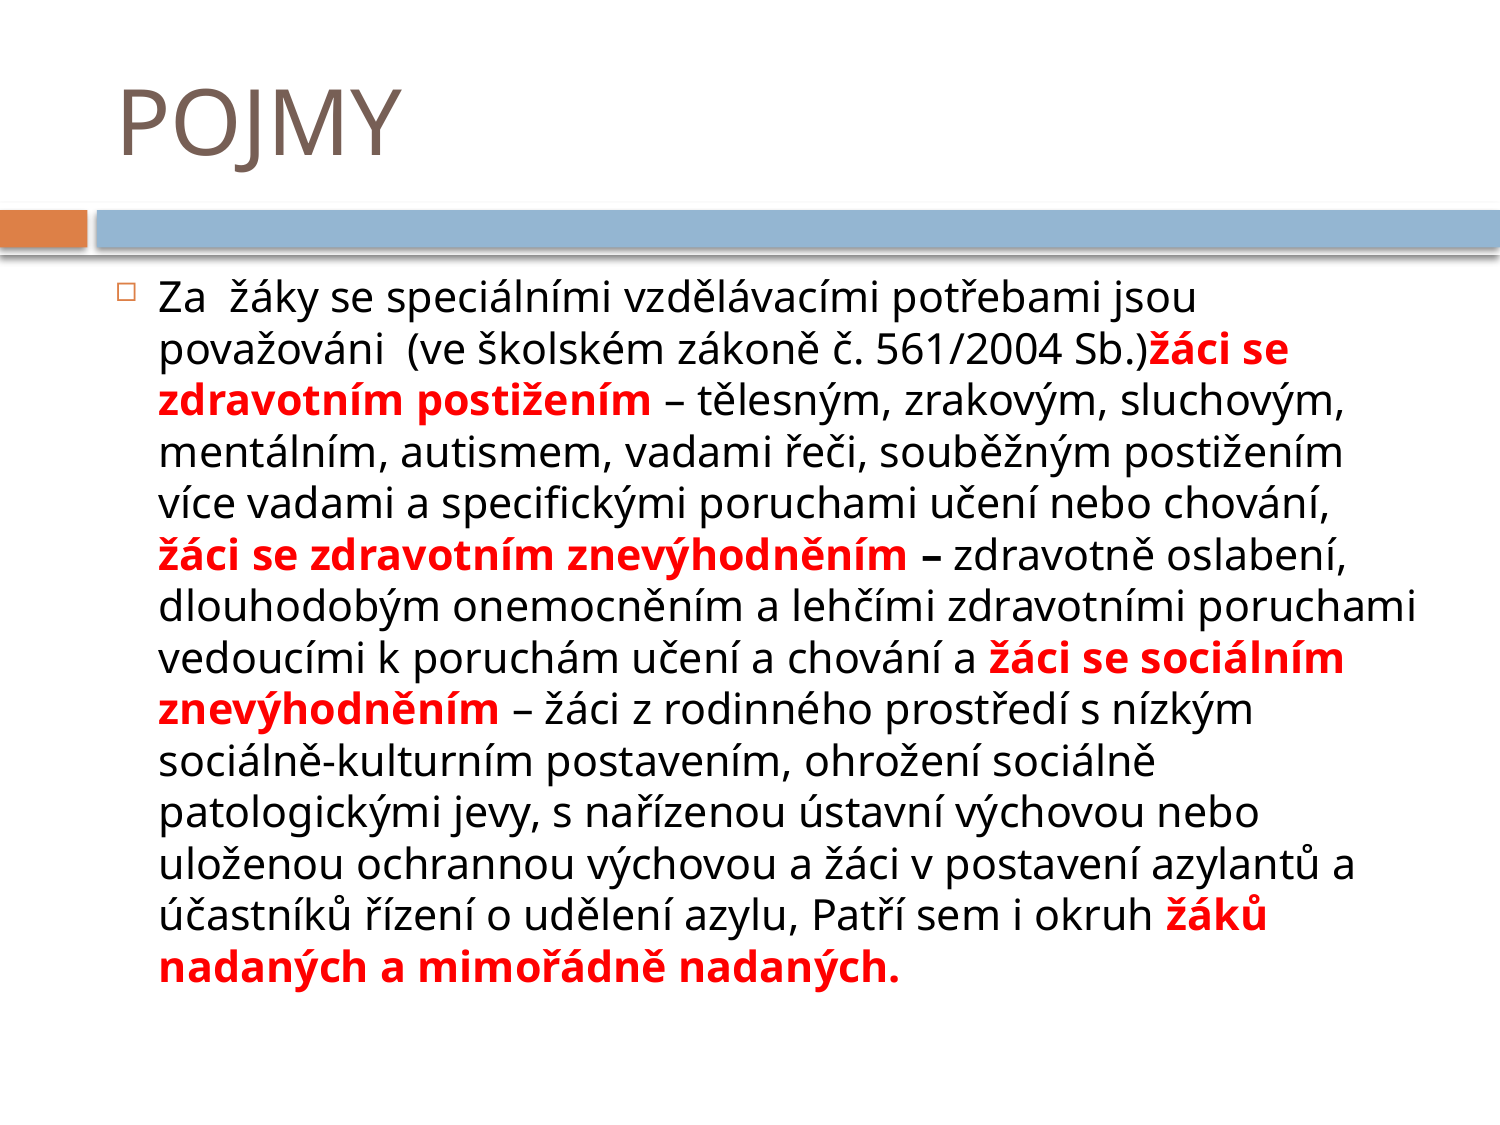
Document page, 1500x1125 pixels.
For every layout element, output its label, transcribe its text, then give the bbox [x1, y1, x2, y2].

list Za žáky se speciálními vzdělávacími potřebami jsou považováni (ve školském zákoně č. 561/2004 Sb.)žáci se zdravotním postižením – tělesným, zrakovým, sluchovým, mentálním, autismem, vadami řeči, souběžným postižením více vadami a specifickými poruchami učení nebo chování, žáci se zdravotním znevýhodněním – zdravotně oslabení, dlouhodobým onemocněním a lehčími zdravotními poruchami vedoucími k poruchám učení a chování a žáci se sociálním znevýhodněním – žáci z rodinného prostředí s nízkým sociálně-kulturním postavením, ohrožení sociálně patologickými jevy, s nařízenou ústavní výchovou nebo uloženou ochrannou výchovou a žáci v postavení azylantů a účastníků řízení o udělení azylu, Patří sem i okruh žáků nadaných a mimořádně nadaných. [100, 262, 1438, 1000]
title POJMY [100, 37, 1438, 200]
